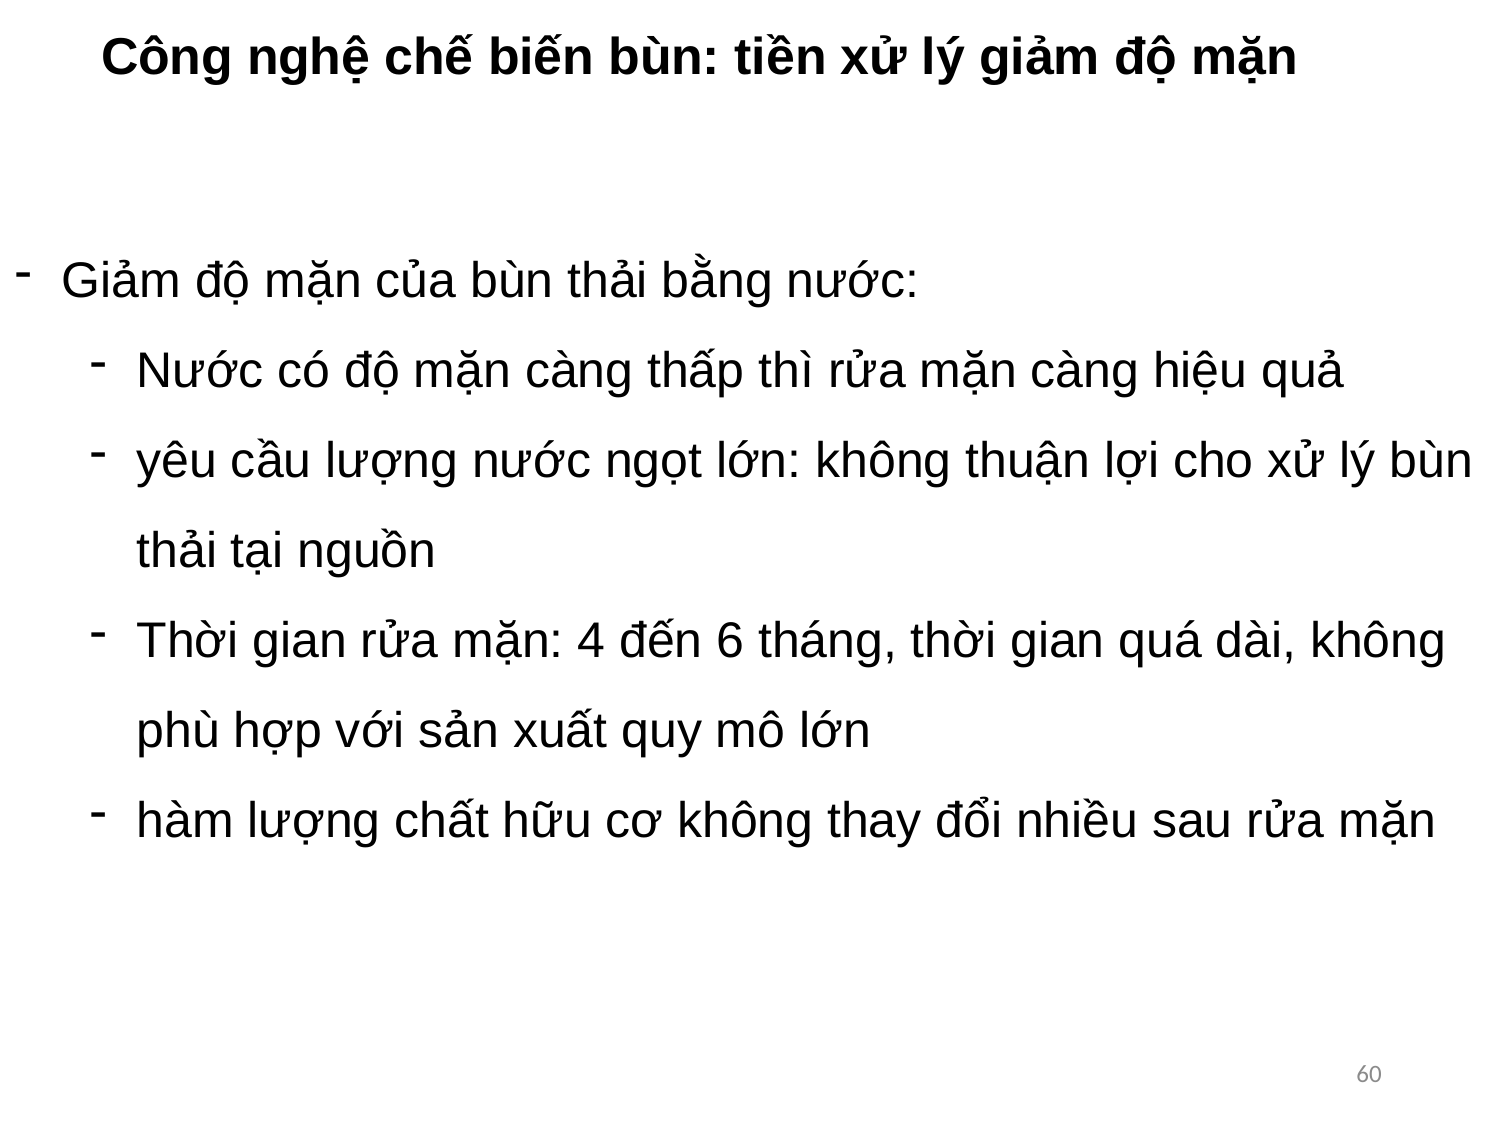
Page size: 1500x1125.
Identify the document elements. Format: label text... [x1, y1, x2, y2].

slide_number 60 [1059, 1042, 1397, 1103]
text_box Giảm độ mặn của bùn thải bằng nước: Nước có độ mặn càng thấp thì rửa mặn càng hiệu quả yêu cầu lượng nước ngọt lớn: không thuận lợi cho xử lý bùn thải tại nguồn Thời gian rửa mặn: 4 đến 6 tháng, thời gian quá dài, không phù hợp với sản xuất quy mô lớn hàm lượng chất hữu cơ không thay đổi nhiều sau rửa mặn [0, 210, 1500, 945]
title Công nghệ chế biến bùn: tiền xử lý giảm độ mặn [86, 0, 1451, 116]
